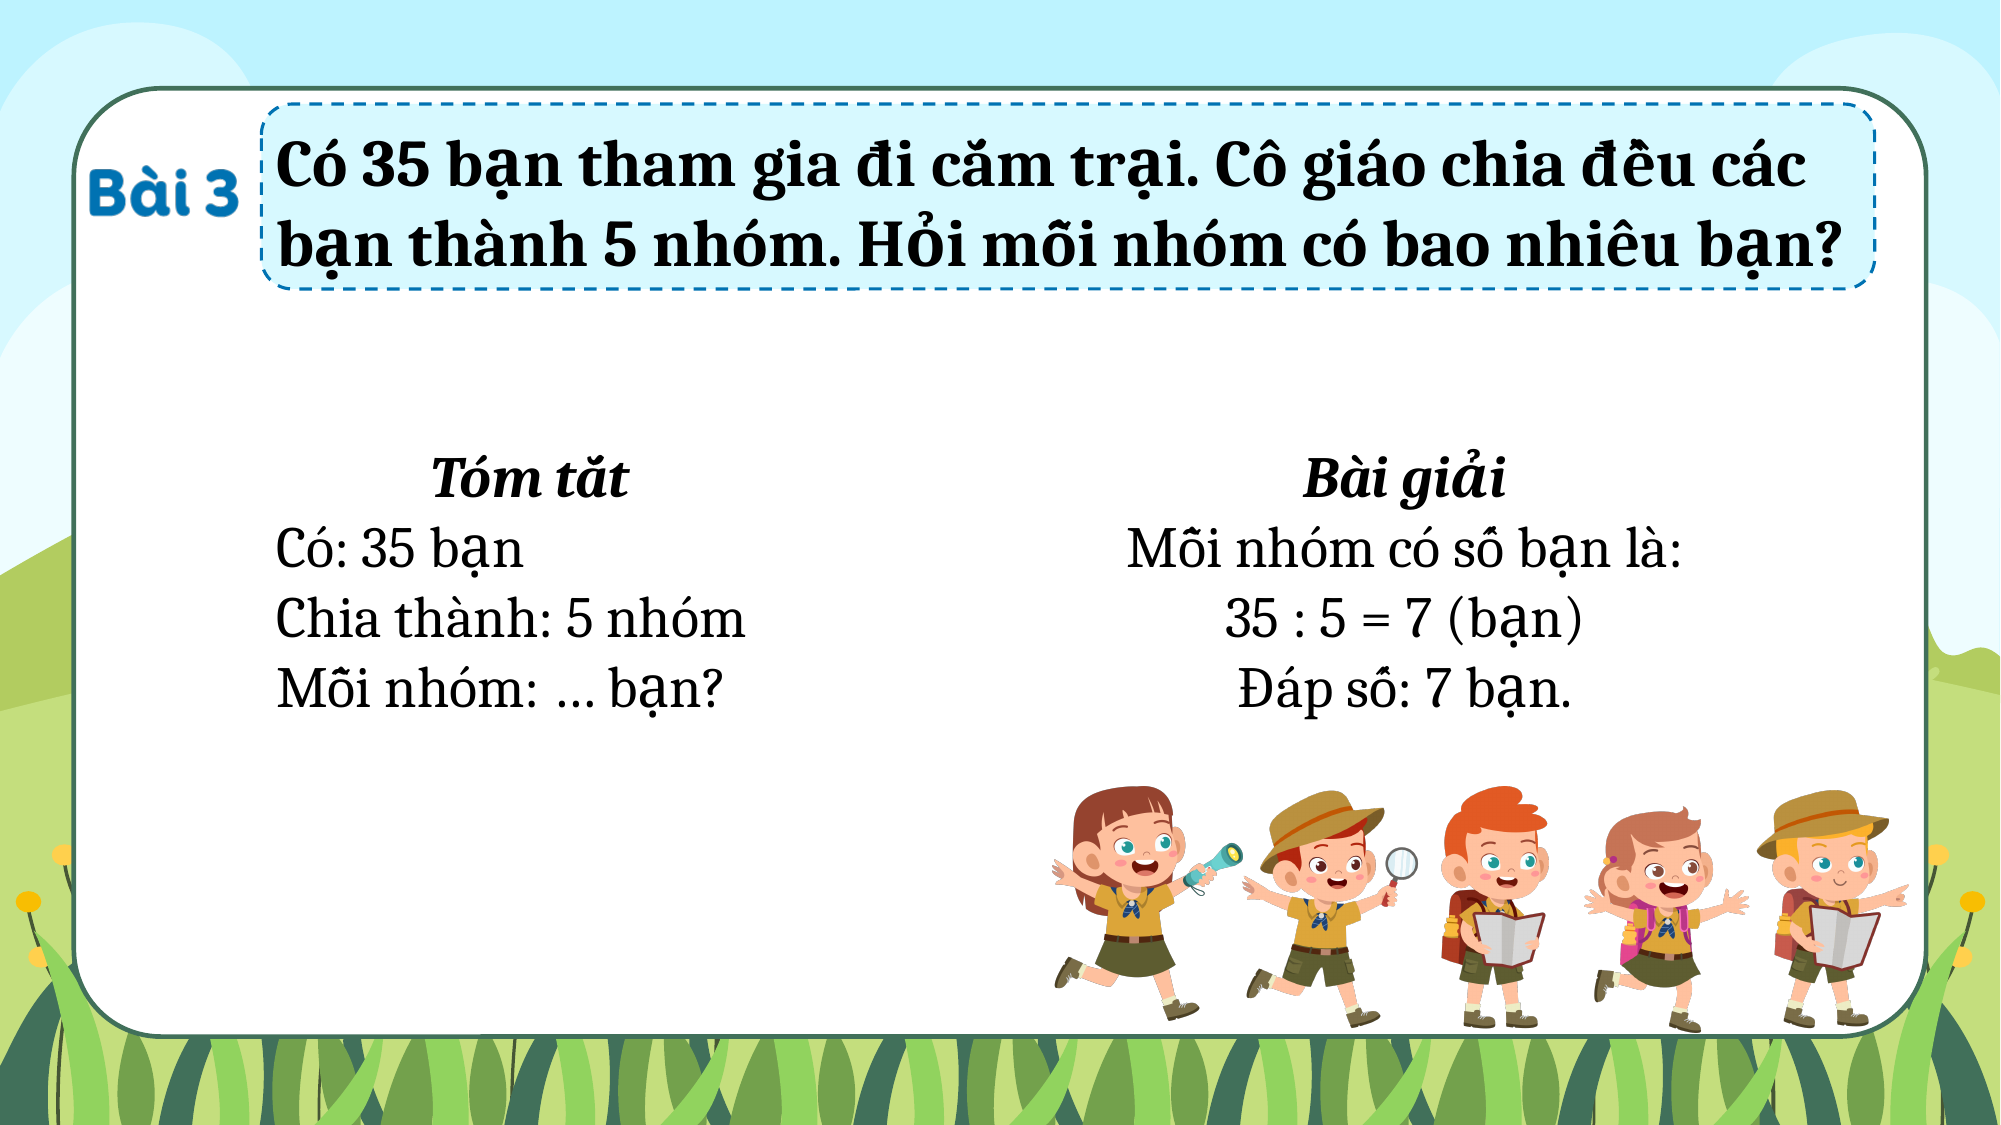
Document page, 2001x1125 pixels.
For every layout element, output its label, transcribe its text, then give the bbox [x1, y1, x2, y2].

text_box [261, 103, 1875, 289]
text_box Bài giải Mỗi nhóm có số bạn là: 35 : 5 = 7 (bạn) Đáp số: 7 bạn. [1072, 432, 1739, 727]
picture [44, 130, 281, 272]
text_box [1052, 786, 1909, 1033]
text_box Tóm tắt Có: 35 bạn Chia thành: 5 nhóm Mỗi nhóm: … bạn? [261, 432, 799, 727]
picture [0, 0, 2000, 109]
